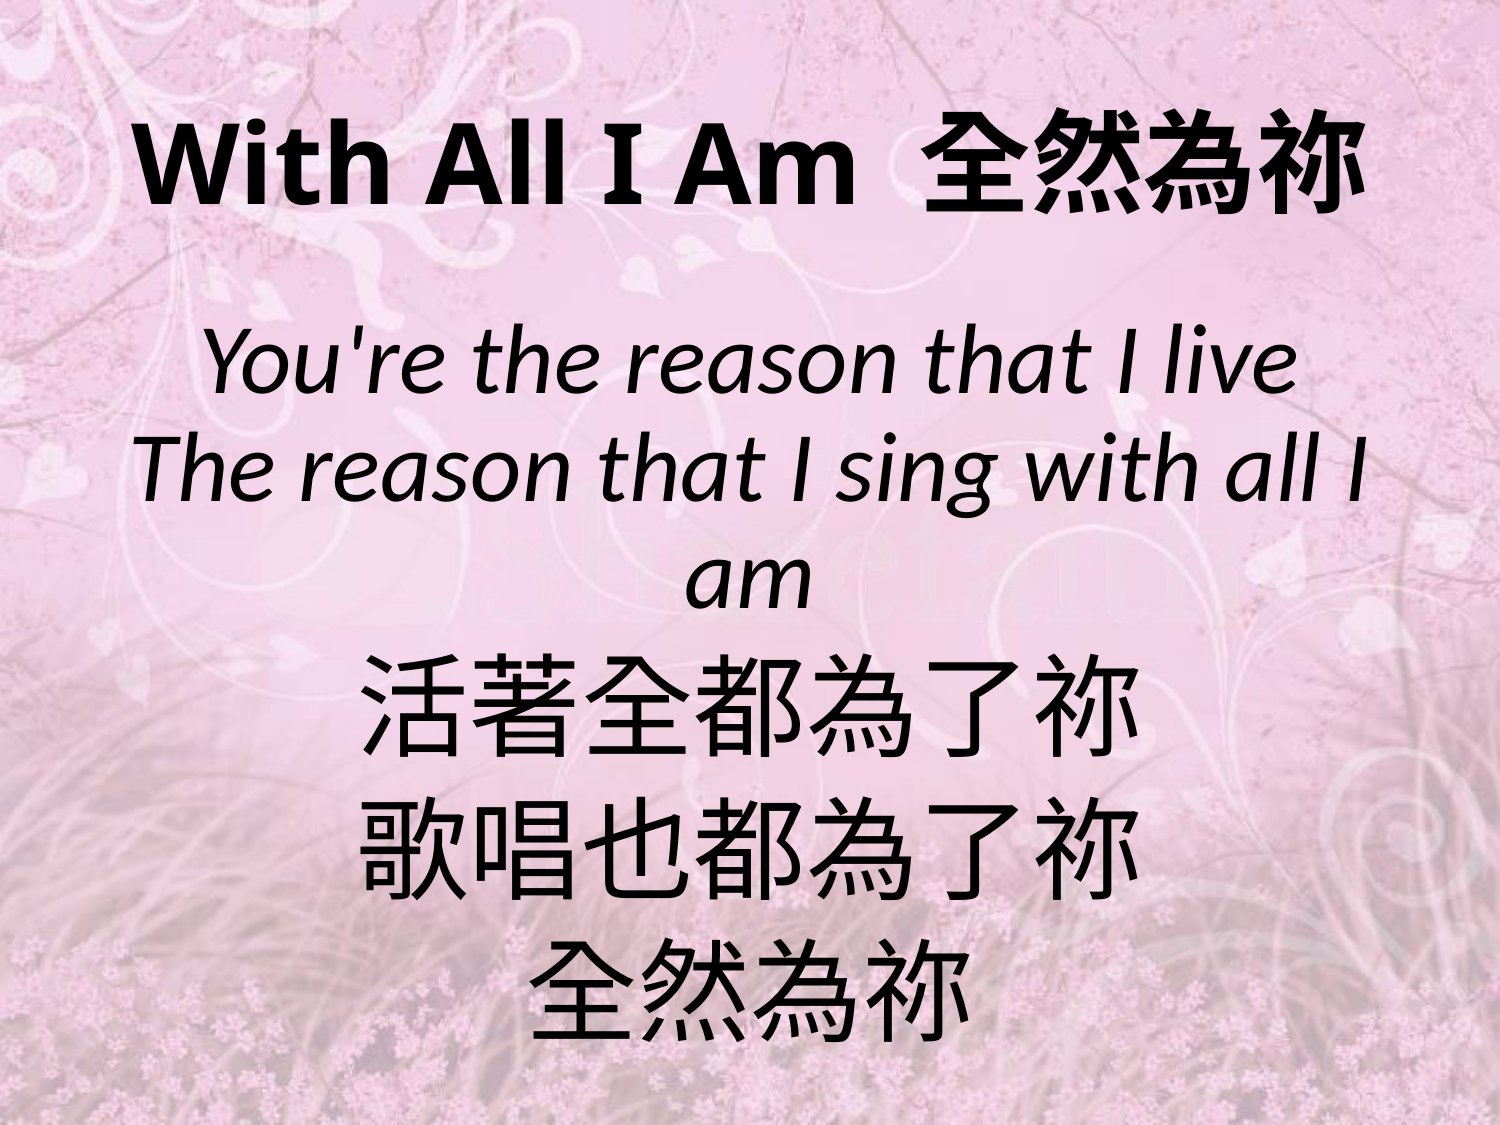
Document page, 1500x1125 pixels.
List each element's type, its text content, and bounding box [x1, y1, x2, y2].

picture [0, 0, 1500, 1125]
list You're the reason that I live The reason that I sing with all I am 活著全都為了祢 歌唱也都為了祢 全然為祢 [103, 299, 1397, 1014]
title With All I Am 全然為祢 [103, 59, 1397, 278]
